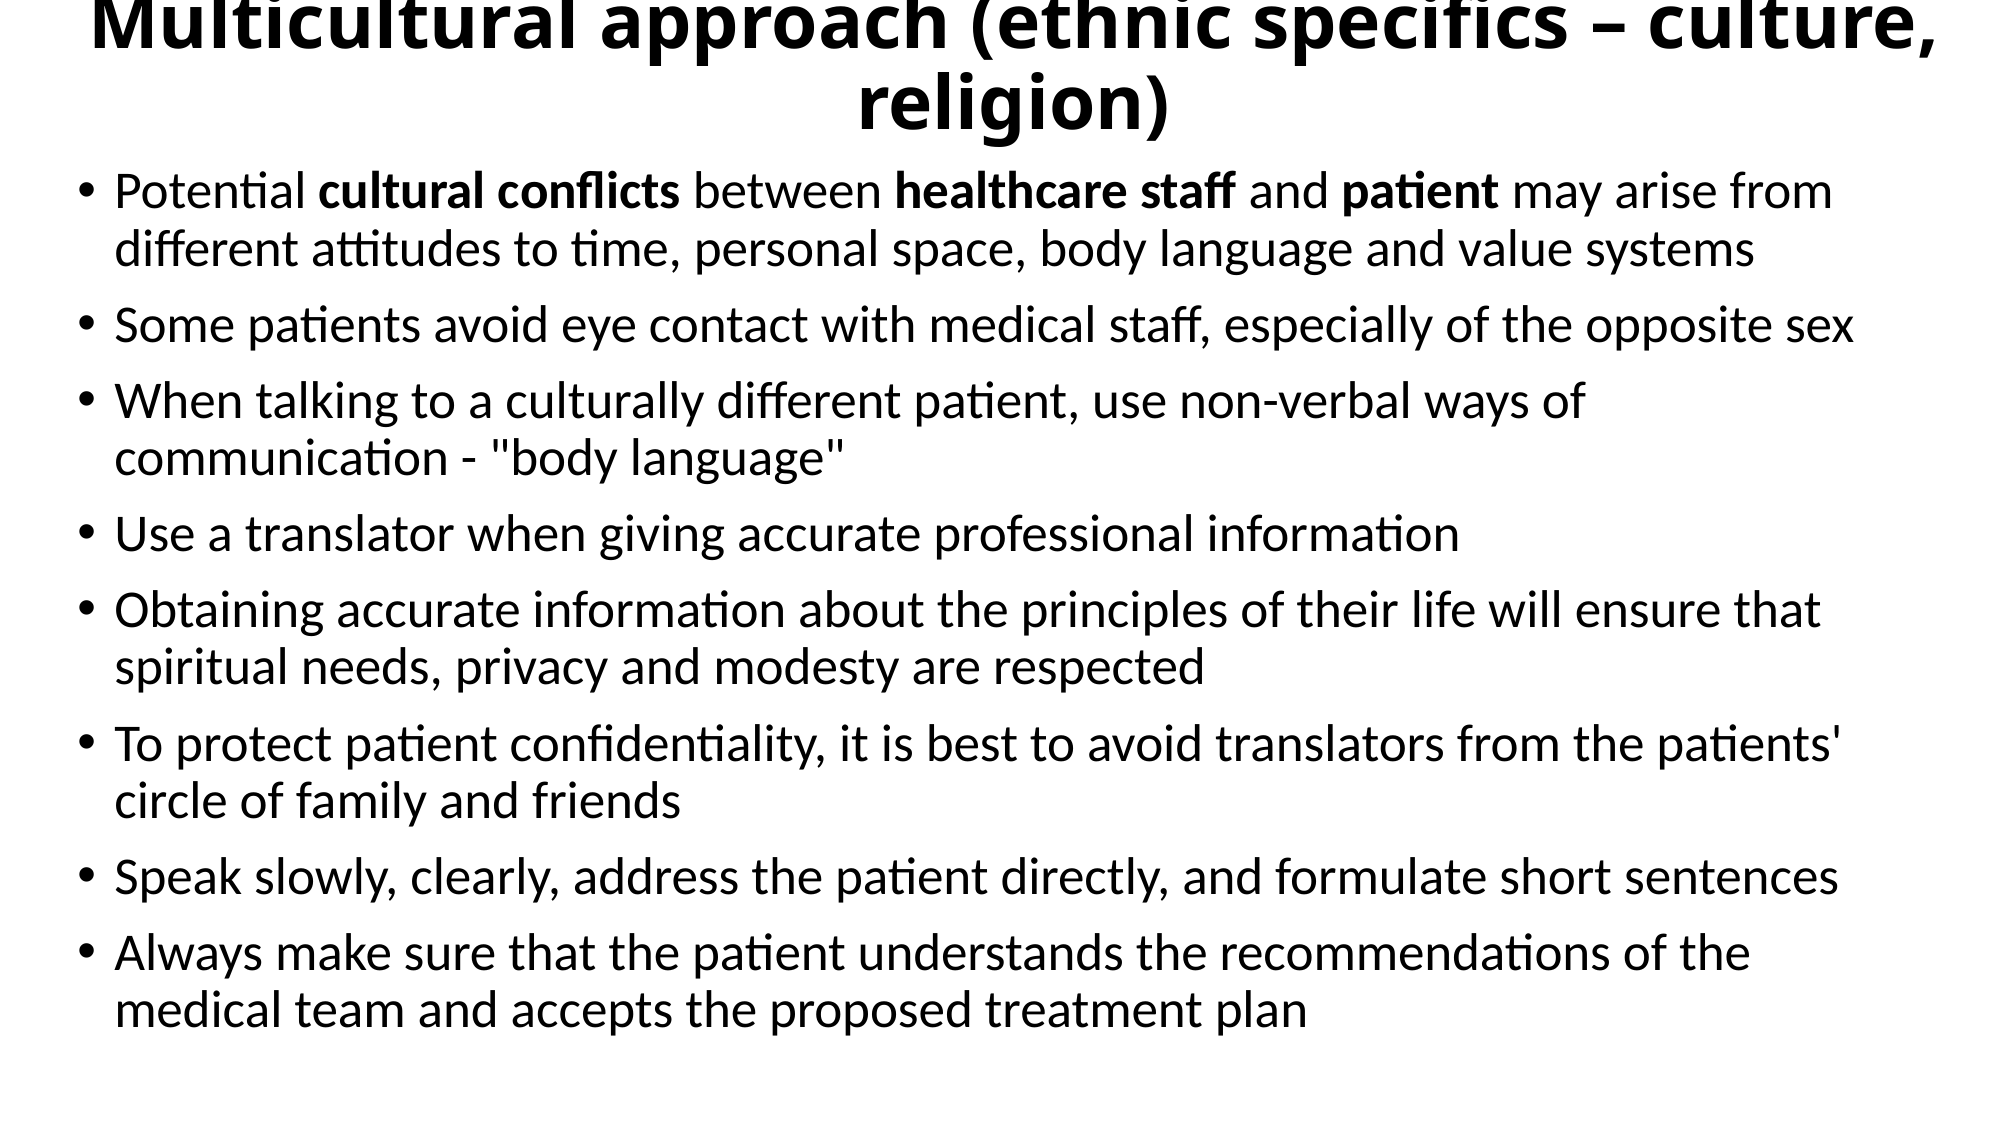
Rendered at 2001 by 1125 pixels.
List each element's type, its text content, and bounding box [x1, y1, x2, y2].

list Potential cultural conflicts between healthcare staff and patient may arise from different attitudes to time, personal space, body language and value systems Some patients avoid eye contact with medical staff, especially of the opposite sex When talking to a culturally different patient, use non-verbal ways of communication - "body language" Use a translator when giving accurate professional information Obtaining accurate information about the principles of their life will ensure that spiritual needs, privacy and modesty are respected To protect patient confidentiality, it is best to avoid translators from the patients' circle of family and friends Speak slowly, clearly, address the patient directly, and formulate short sentences Always make sure that the patient understands the recommendations of the medical team and accepts the proposed treatment plan [62, 155, 1913, 1058]
title Multicultural approach (ethnic specifics – culture, religion) [62, 18, 1965, 112]
